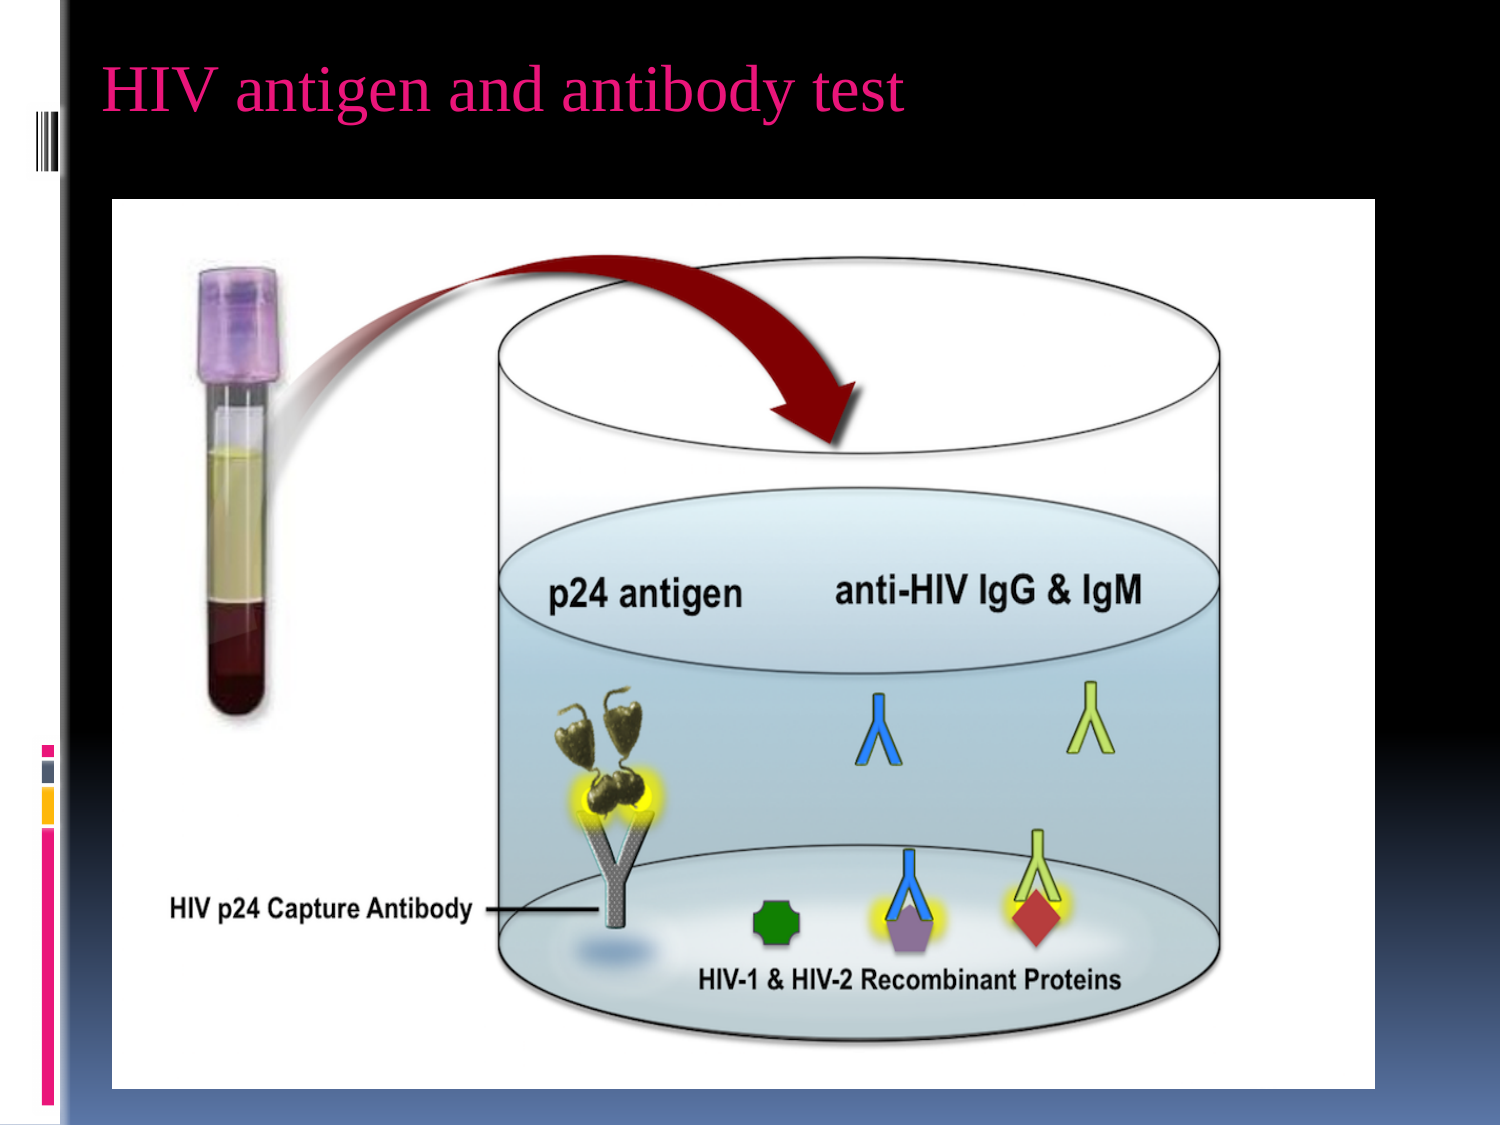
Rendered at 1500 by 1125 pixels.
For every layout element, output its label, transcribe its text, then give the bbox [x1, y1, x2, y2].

picture [111, 199, 1376, 1090]
list HIV antigen and antibody test [75, 37, 1425, 1075]
